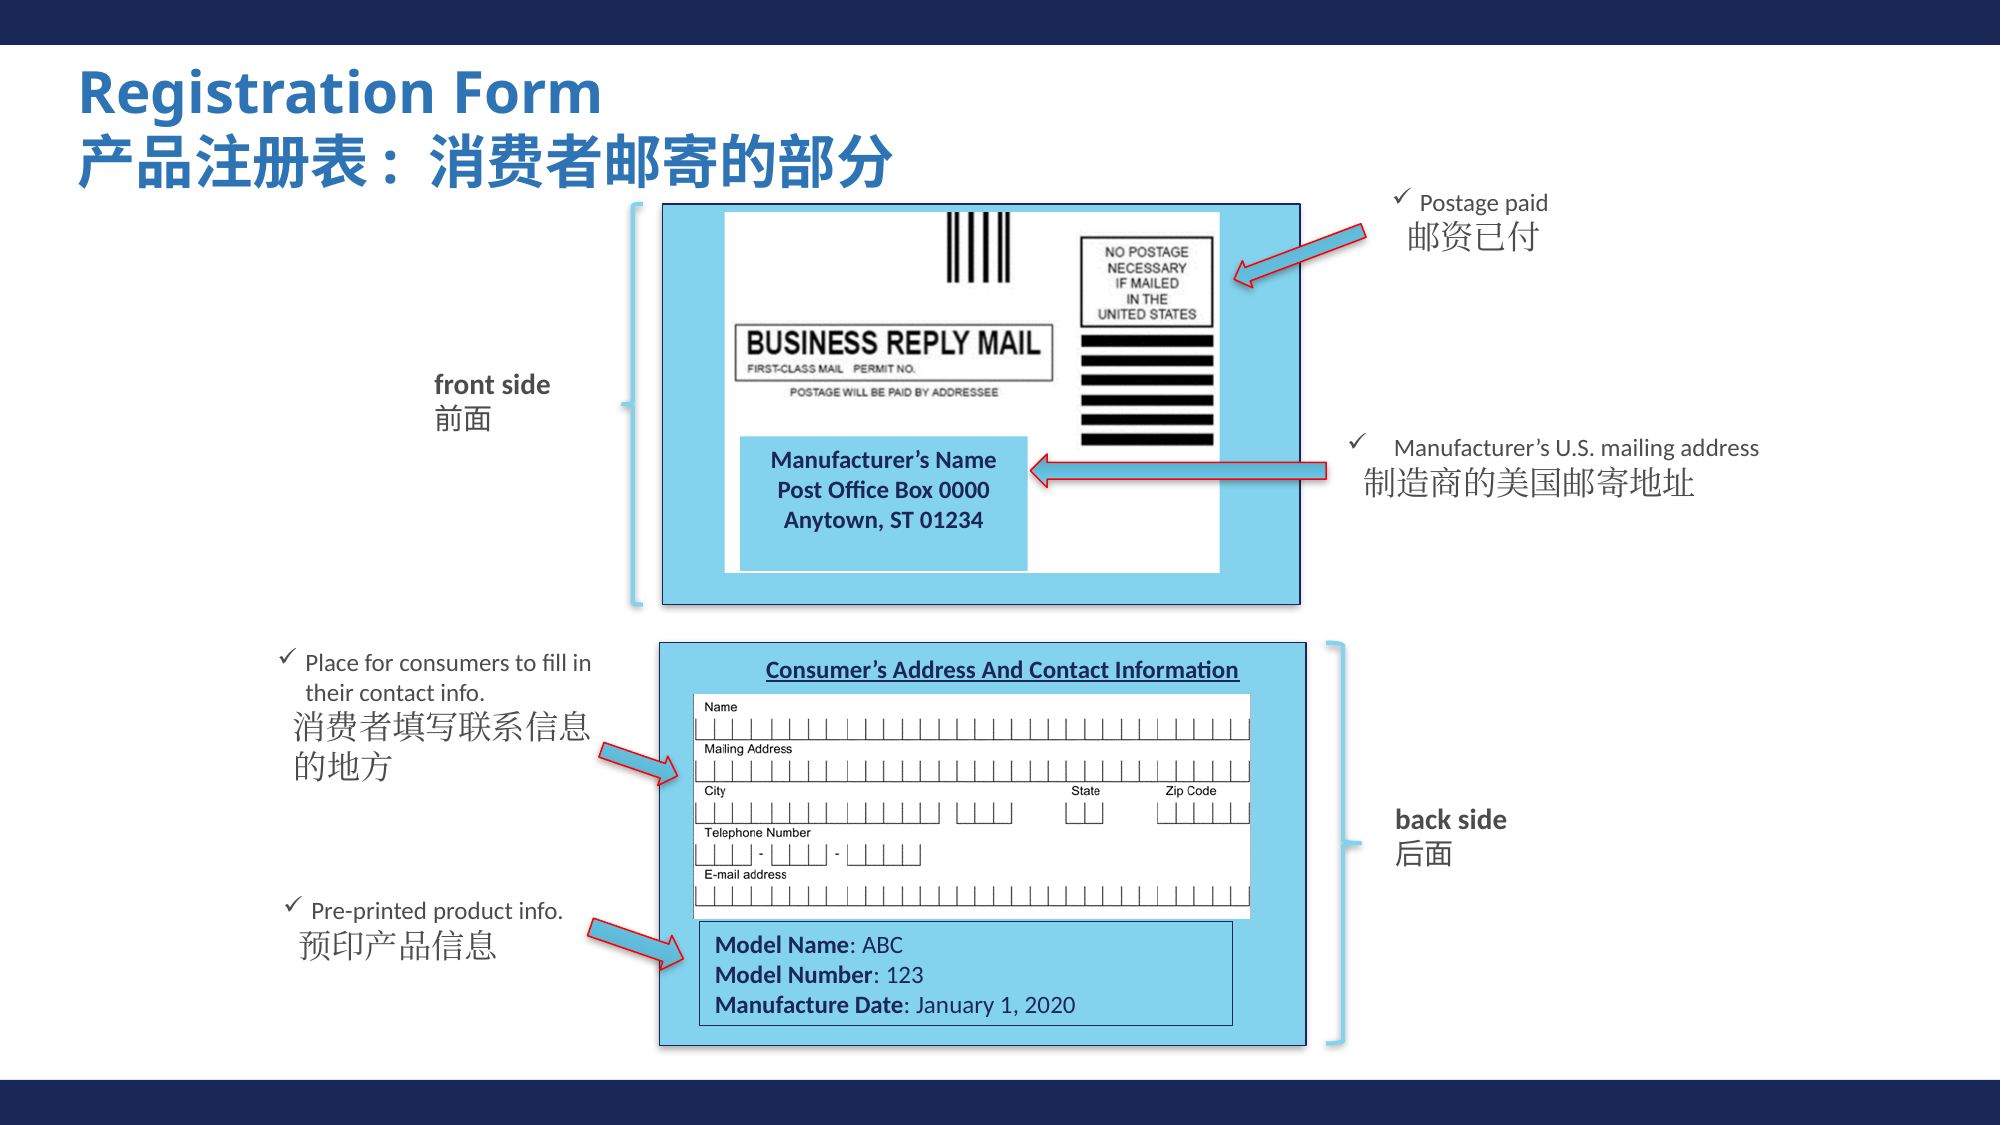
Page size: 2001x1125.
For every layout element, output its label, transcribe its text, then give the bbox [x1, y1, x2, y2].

text_box [586, 917, 685, 971]
text_box front side 前面 [419, 357, 582, 443]
picture [724, 212, 1220, 573]
text_box [659, 642, 1307, 1046]
text_box [662, 203, 1301, 605]
text_box [1224, 461, 1327, 480]
text_box back side 后面 [1380, 793, 1706, 878]
text_box Consumer’s Address And Contact Information [699, 646, 1307, 692]
text_box Manufacturer’s U.S. mailing address 制造商的美国邮寄地址 [1332, 424, 1855, 509]
text_box [598, 741, 679, 787]
text_box [620, 201, 643, 607]
text_box Postage paid 邮资已付 [1377, 179, 1663, 264]
title Registration Form 产品注册表: 消费者邮寄的部分 [62, 47, 1944, 203]
text_box Model Name: ABC Model Number: 123 Manufacture Date: January 1, 2020 [699, 928, 1233, 1026]
text_box Place for consumers to fill in their contact info. 消费者填写联系信息 的地方 [262, 639, 640, 794]
picture [693, 694, 1251, 920]
text_box Pre-printed product info. 预印产品信息 [268, 887, 614, 973]
text_box [1326, 640, 1363, 1046]
text_box [1233, 222, 1367, 289]
